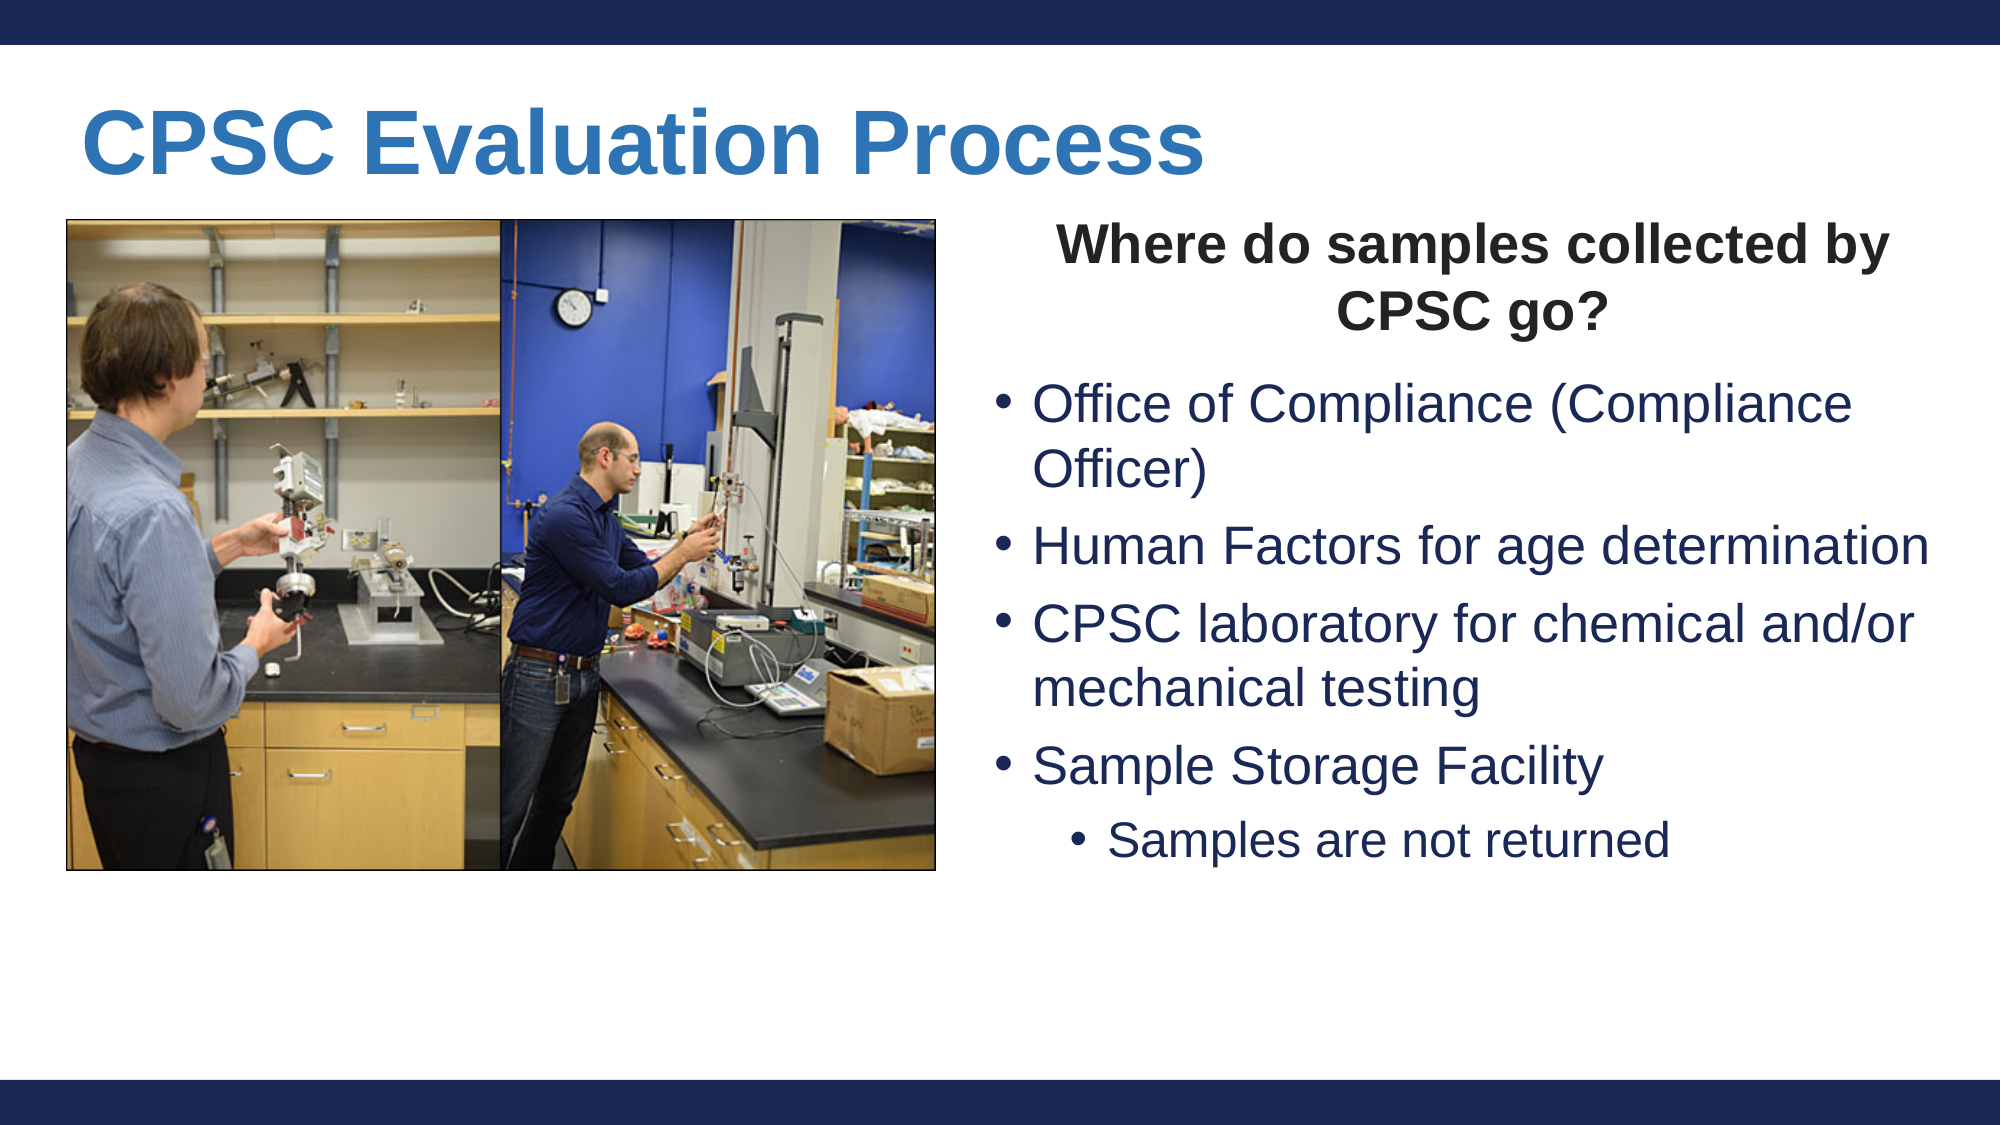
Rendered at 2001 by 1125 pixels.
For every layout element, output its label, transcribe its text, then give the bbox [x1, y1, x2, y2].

text_box Office of Compliance (Compliance Officer) Human Factors for age determination CPSC laboratory for chemical and/or mechanical testing Sample Storage Facility Samples are not returned [979, 360, 1968, 1025]
title CPSC Evaluation Process [66, 59, 1948, 216]
picture [66, 219, 937, 872]
text_box Where do samples collected by CPSC go? [999, 216, 1948, 350]
